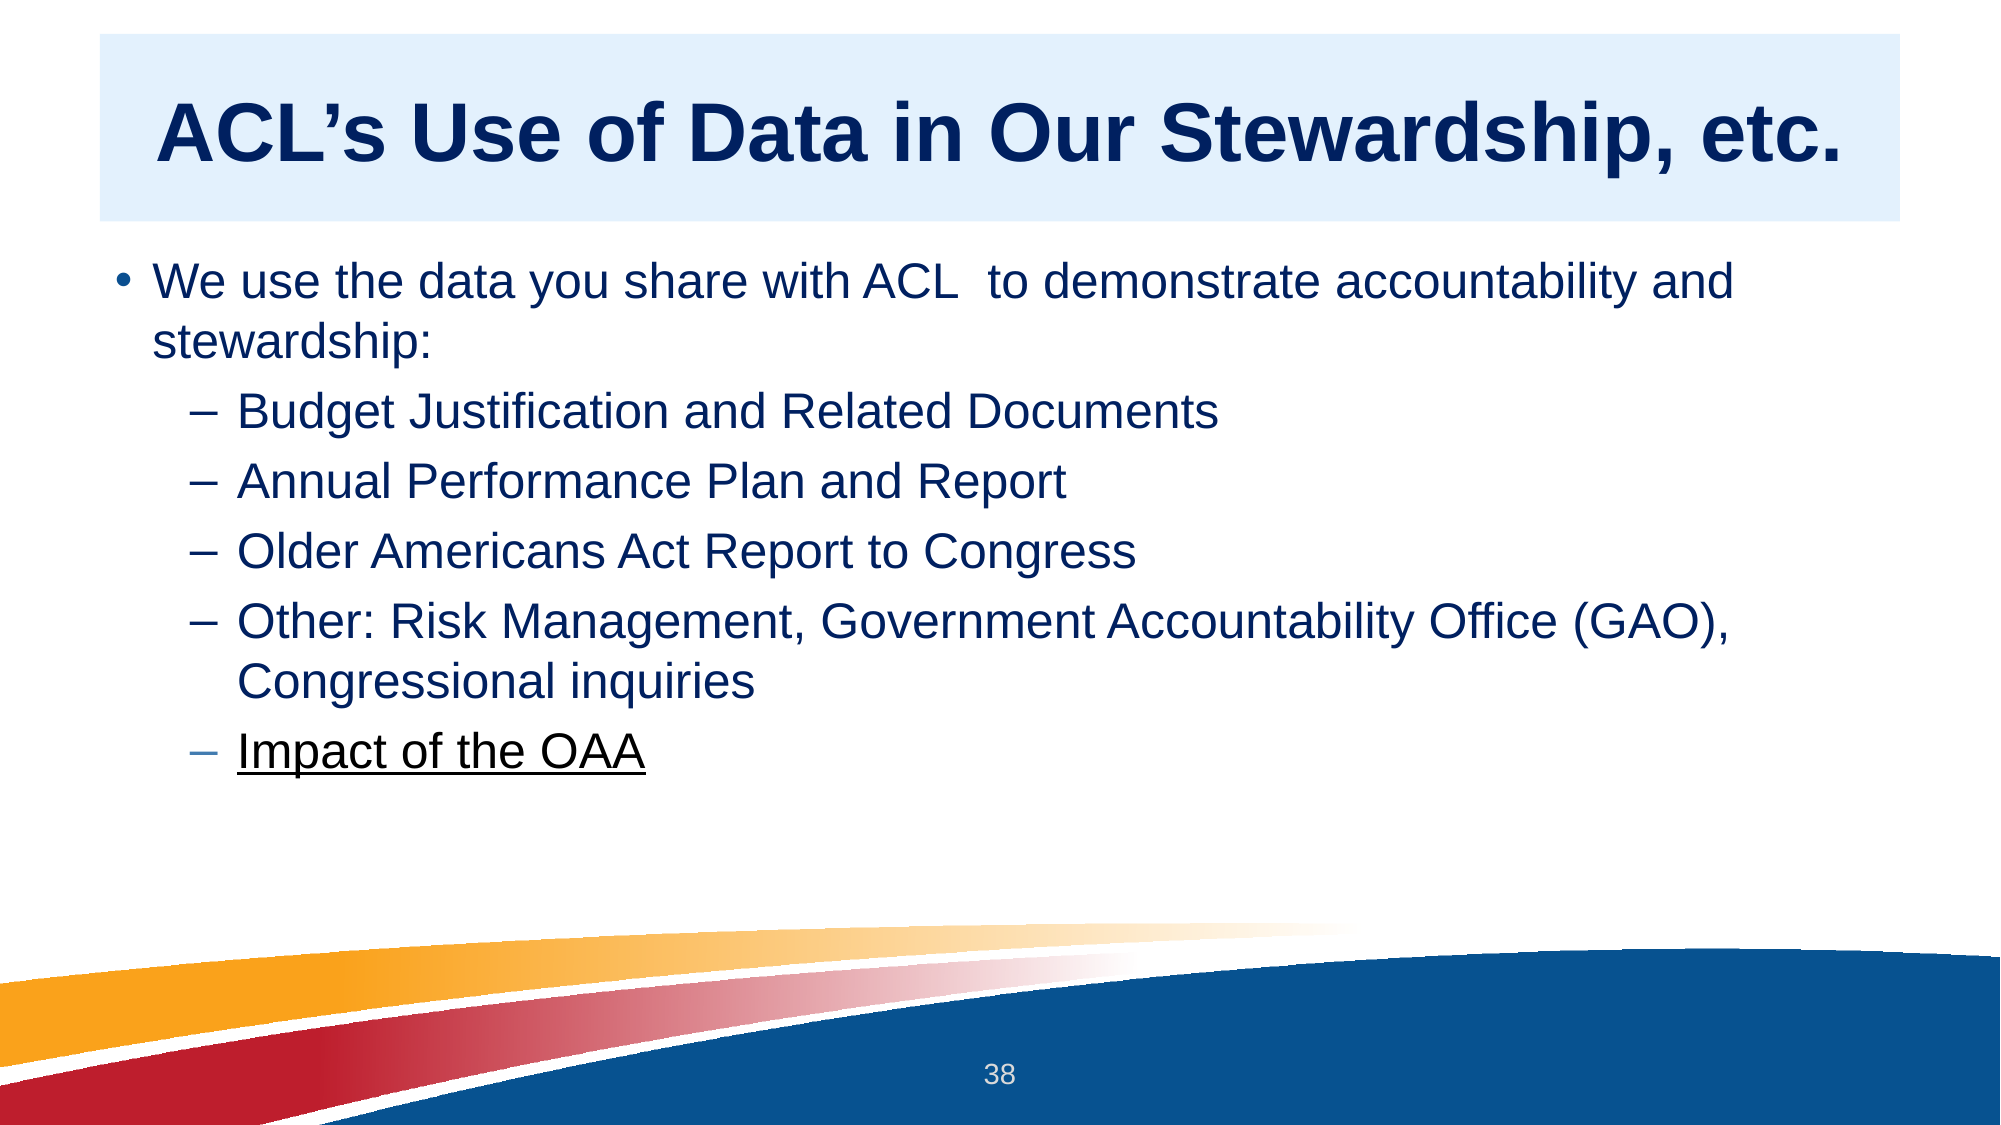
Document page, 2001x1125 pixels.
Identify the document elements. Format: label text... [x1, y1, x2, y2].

picture [0, 887, 2000, 1125]
list We use the data you share with ACL to demonstrate accountability and stewardship: Budget Justification and Related Documents Annual Performance Plan and Report Older Americans Act Report to Congress Other: Risk Management, Government Accountability Office (GAO), Congressional inquiries Impact of the OAA [99, 241, 1900, 900]
slide_number 38 [766, 1042, 1234, 1103]
title ACL’s Use of Data in Our Stewardship, etc. [99, 33, 1900, 222]
